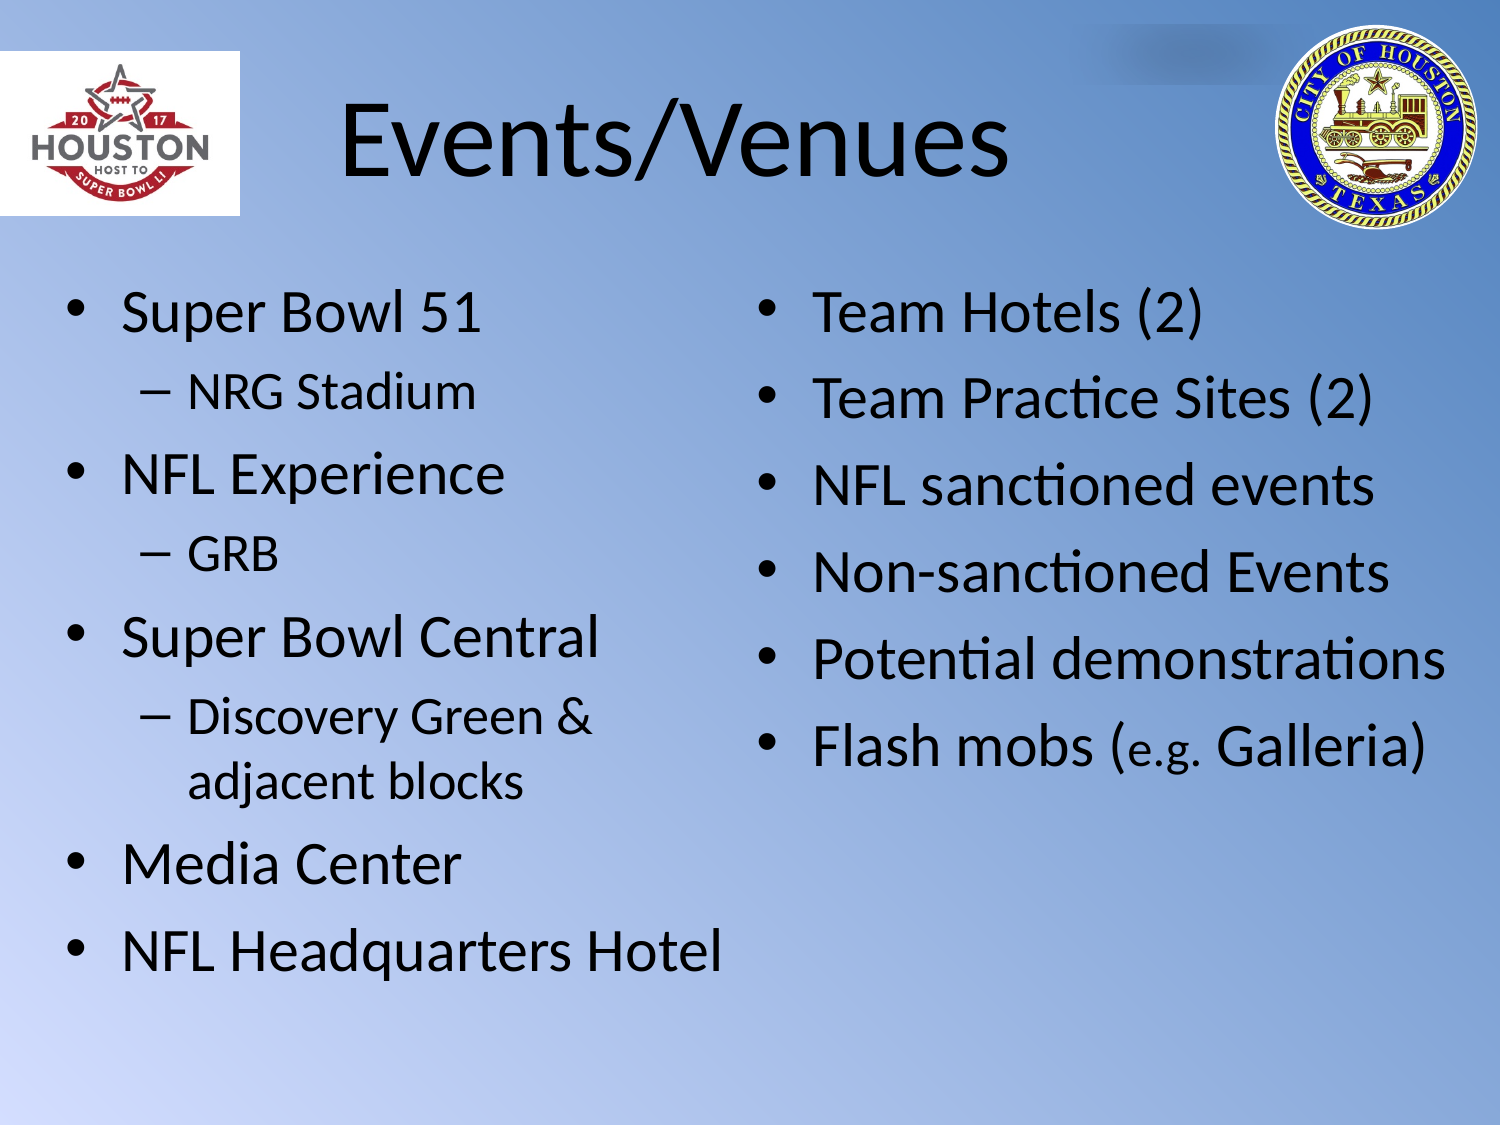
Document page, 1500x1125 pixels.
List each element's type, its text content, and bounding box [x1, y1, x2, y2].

title Events/Venues [75, 37, 1275, 225]
picture [0, 51, 241, 216]
list Super Bowl 51 NRG Stadium NFL Experience GRB Super Bowl Central Discovery Green & adjacent blocks Media Center NFL Headquarters Hotel Team Hotels (2) Team Practice Sites (2) NFL sanctioned events Non-sanctioned Events Potential demonstrations Flash mobs (e.g. Galleria) [50, 262, 1463, 1005]
picture [1275, 24, 1478, 230]
